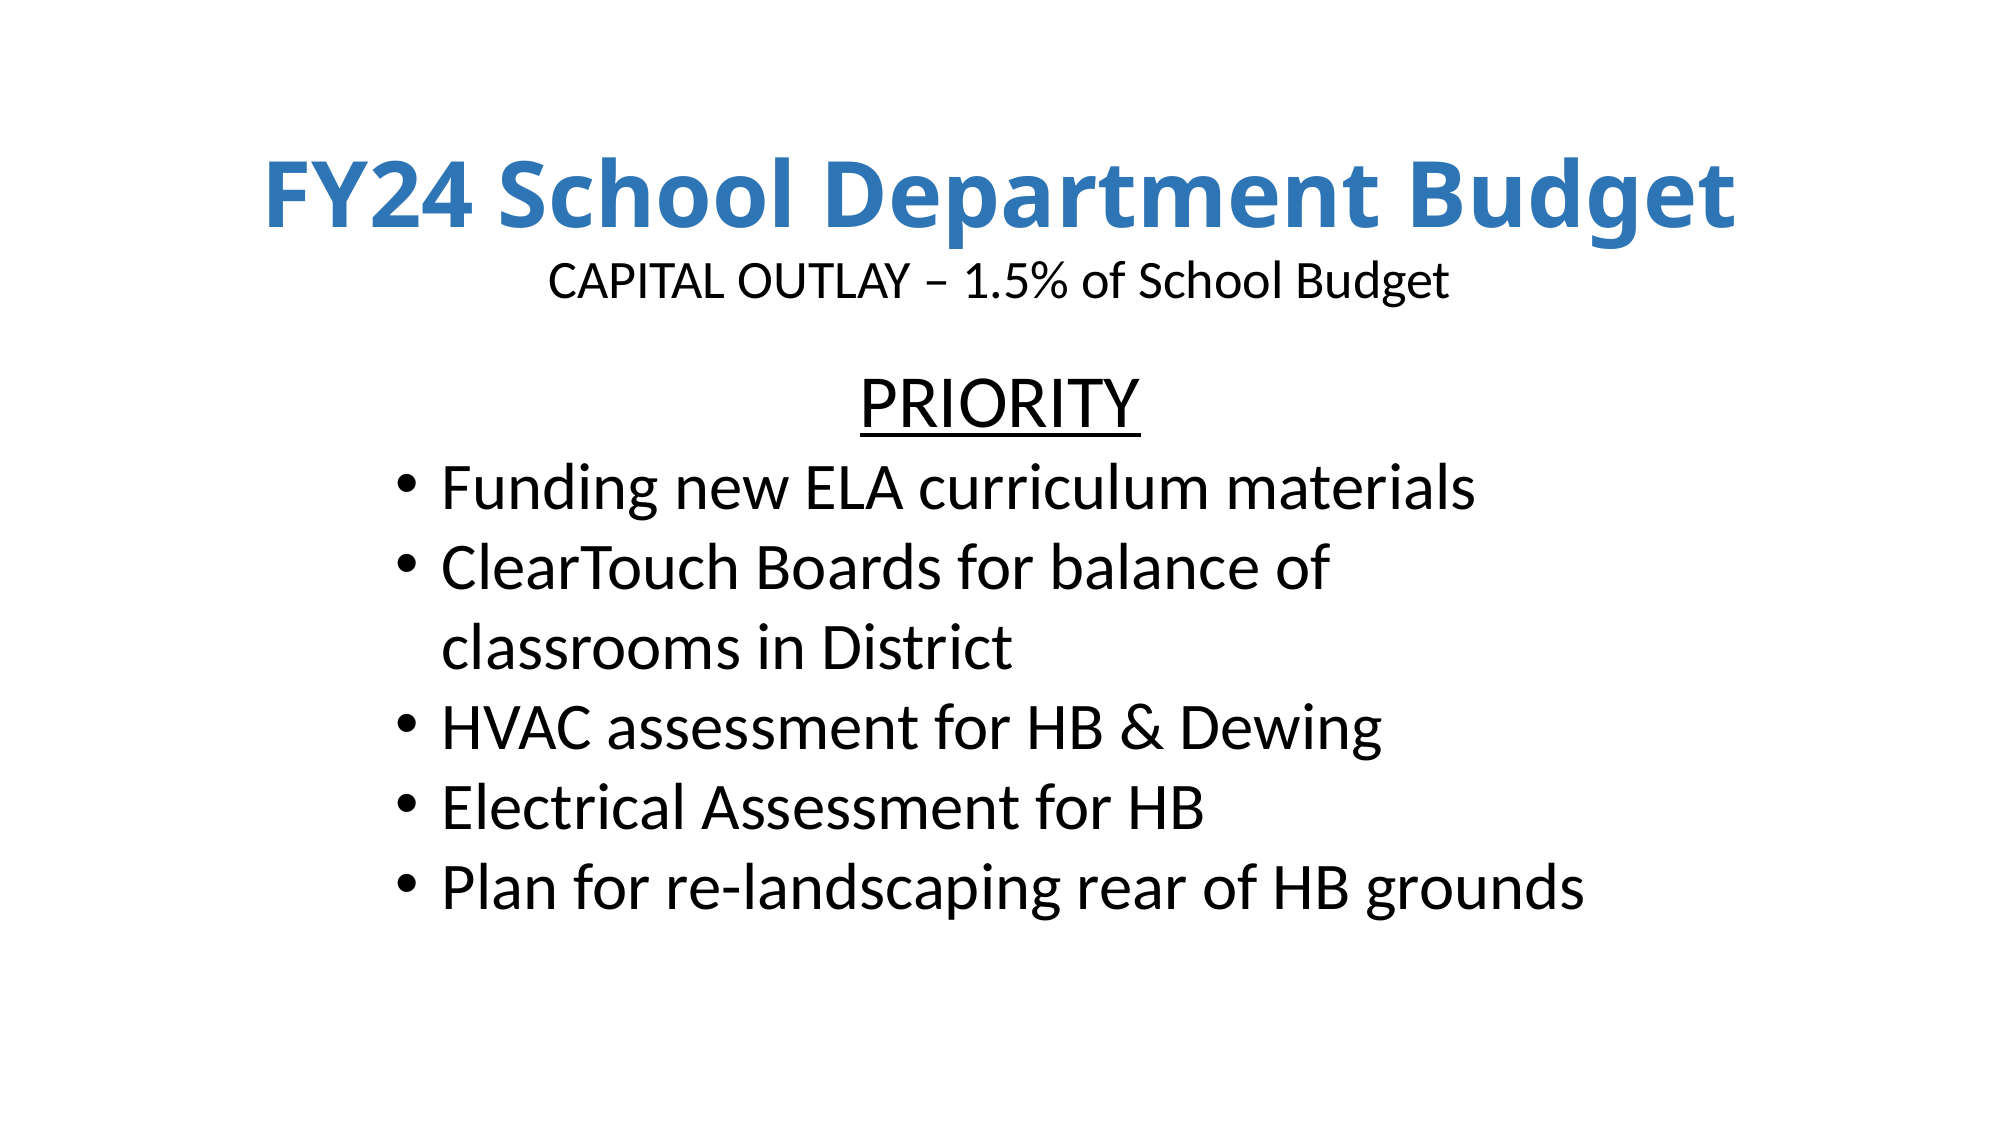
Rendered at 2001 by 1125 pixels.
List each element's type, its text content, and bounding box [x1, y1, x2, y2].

text_box PRIORITY Funding new ELA curriculum materials ClearTouch Boards for balance of classrooms in District HVAC assessment for HB & Dewing Electrical Assessment for HB Plan for re-landscaping rear of HB grounds [380, 345, 1620, 975]
title FY24 School Department Budget [137, 89, 1863, 307]
list CAPITAL OUTLAY – 1.5% of School Budget [339, 244, 1661, 319]
